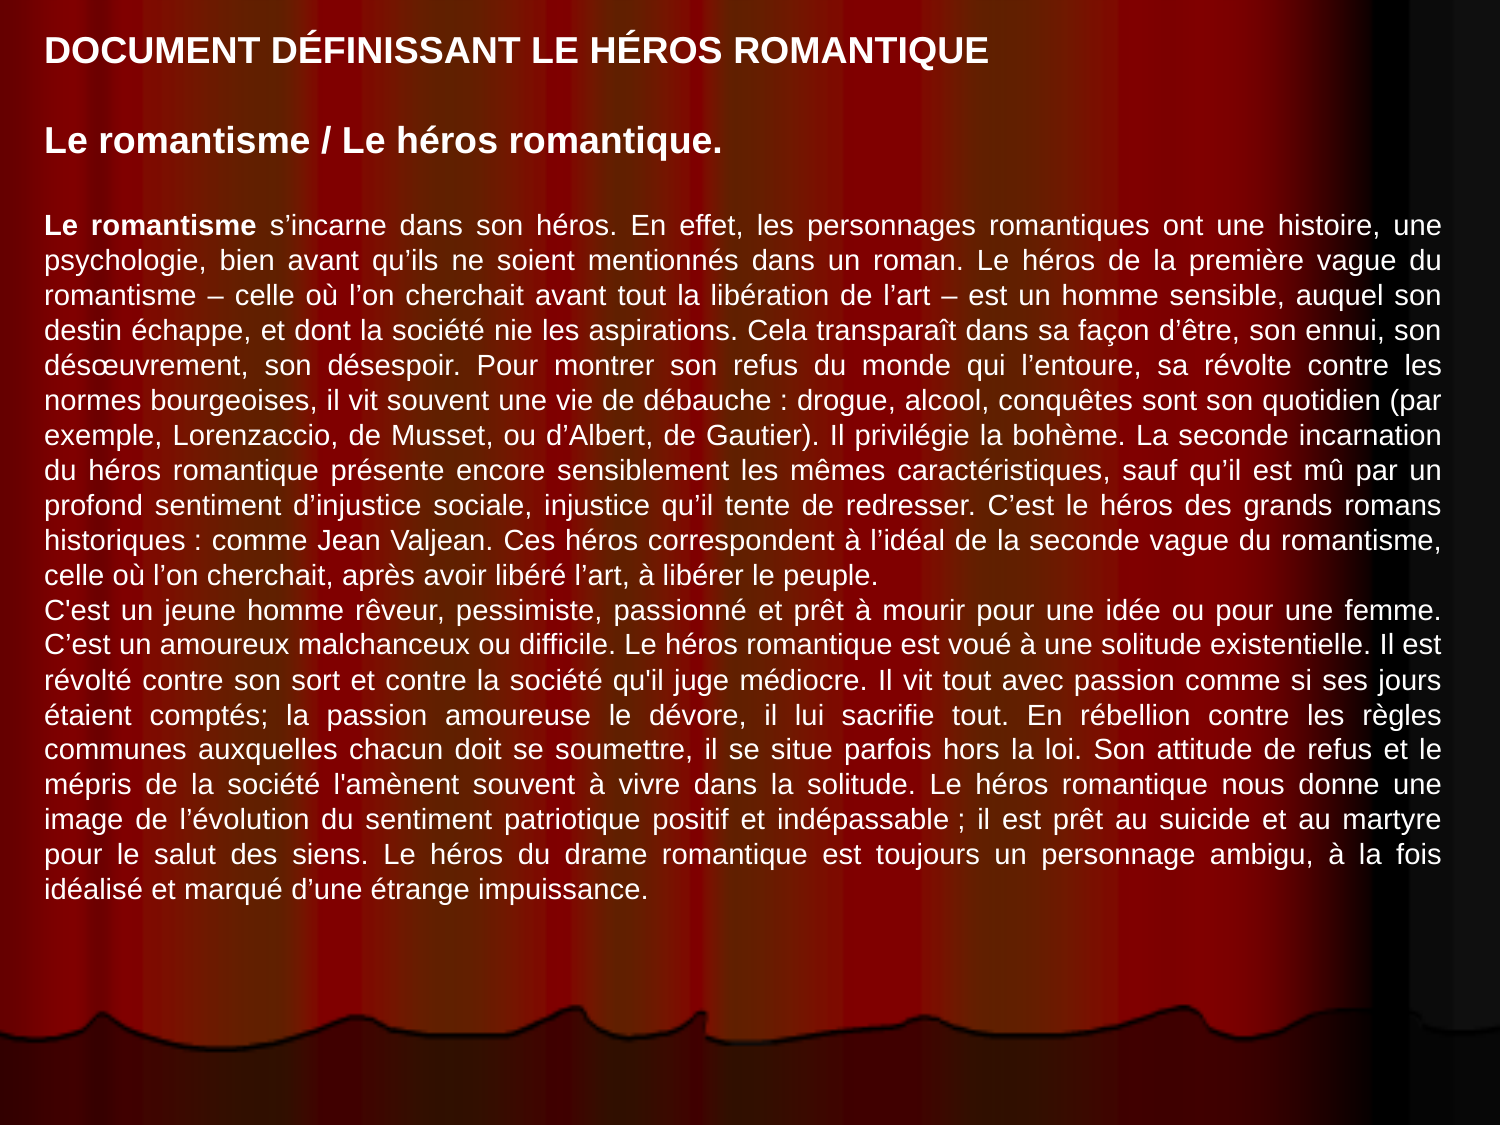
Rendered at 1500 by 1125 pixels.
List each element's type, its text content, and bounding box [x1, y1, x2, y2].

picture [0, 0, 1500, 1125]
text_box DOCUMENT DÉFINISSANT LE HÉROS ROMANTIQUE Le romantisme / Le héros romantique. Le romantisme s’incarne dans son héros. En effet, les personnages romantiques ont une histoire, une psychologie, bien avant qu’ils ne soient mentionnés dans un roman. Le héros de la première vague du romantisme – celle où l’on cherchait avant tout la libération de l’art – est un homme sensible, auquel son destin échappe, et dont la société nie les aspirations. Cela transparaît dans sa façon d’être, son ennui, son désœuvrement, son désespoir. Pour montrer son refus du monde qui l’entoure, sa révolte contre les normes bourgeoises, il vit souvent une vie de débauche : drogue, alcool, conquêtes sont son quotidien (par exemple, Lorenzaccio, de Musset, ou d’Albert, de Gautier). Il privilégie la bohème. La seconde incarnation du héros romantique présente encore sensiblement les mêmes caractéristiques, sauf qu’il est mû par un profond sentiment d’injustice sociale, injustice qu’il tente de redresser. C’est le héros des grands romans historiques : comme Jean Valjean. Ces héros correspondent à l’idéal de la seconde vague du romantisme, celle où l’on cherchait, après avoir libéré l’art, à libérer le peuple. C'est un jeune homme rêveur, pessimiste, passionné et prêt à mourir pour une idée ou pour une femme. C’est un amoureux malchanceux ou difficile. Le héros romantique est voué à une solitude existentielle. Il est révolté contre son sort et contre la société qu'il juge médiocre. Il vit tout avec passion comme si ses jours étaient comptés; la passion amoureuse le dévore, il lui sacrifie tout. En rébellion contre les règles communes auxquelles chacun doit se soumettre, il se situe parfois hors la loi. Son attitude de refus et le mépris de la société l'amènent souvent à vivre dans la solitude. Le héros romantique nous donne une image de l’évolution du sentiment patriotique positif et indépassable ; il est prêt au suicide et au martyre pour le salut des siens. Le héros du drame romantique est toujours un personnage ambigu, à la fois idéalisé et marqué d’une étrange impuissance. [29, 18, 1459, 993]
